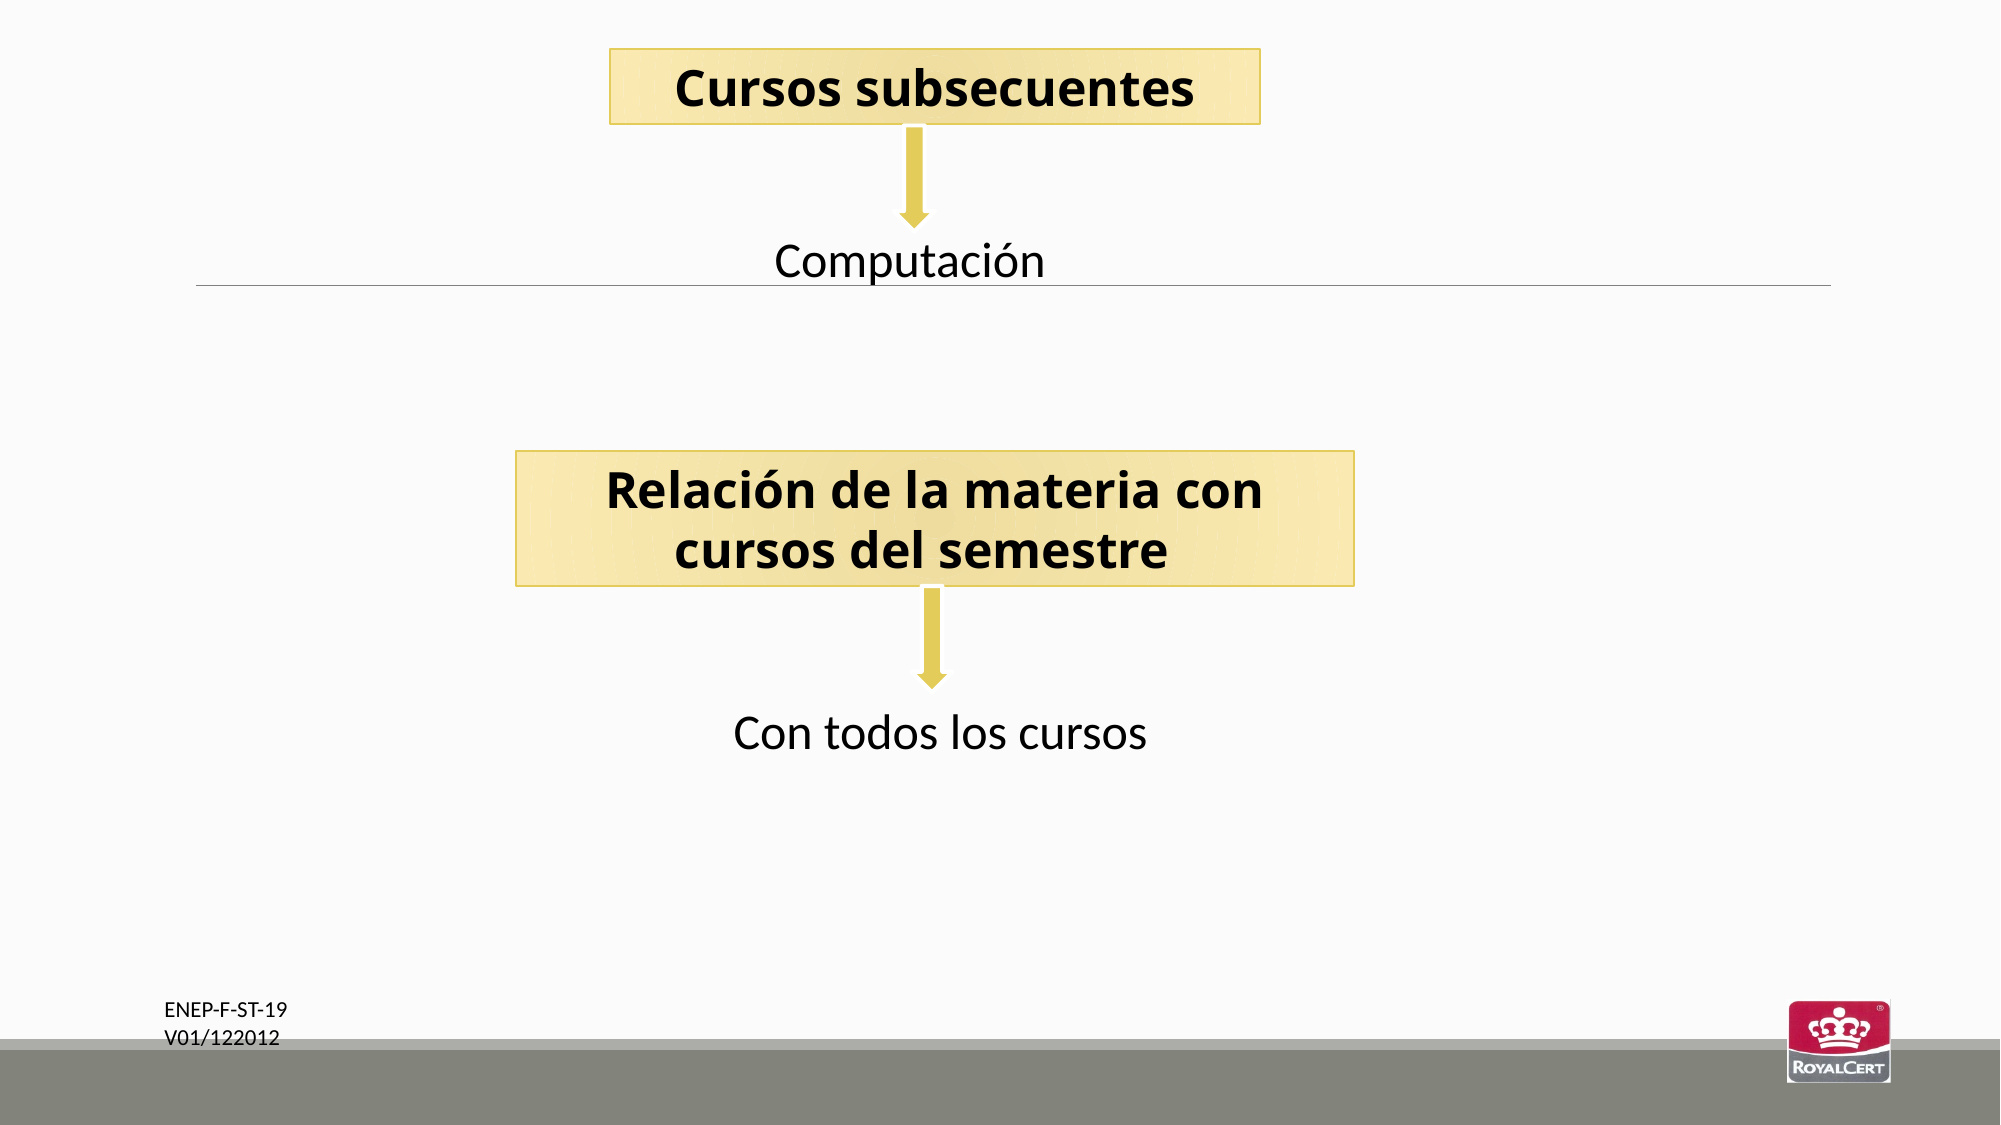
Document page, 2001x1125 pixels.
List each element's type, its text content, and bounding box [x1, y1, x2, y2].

text_box Computación [578, 219, 1253, 295]
text_box Con todos los cursos [718, 692, 1186, 768]
text_box Relación de la materia con cursos del semestre [515, 450, 1355, 587]
text_box [891, 123, 937, 234]
picture [1787, 999, 1891, 1083]
text_box Cursos subsecuentes [609, 48, 1261, 125]
text_box [909, 583, 955, 692]
